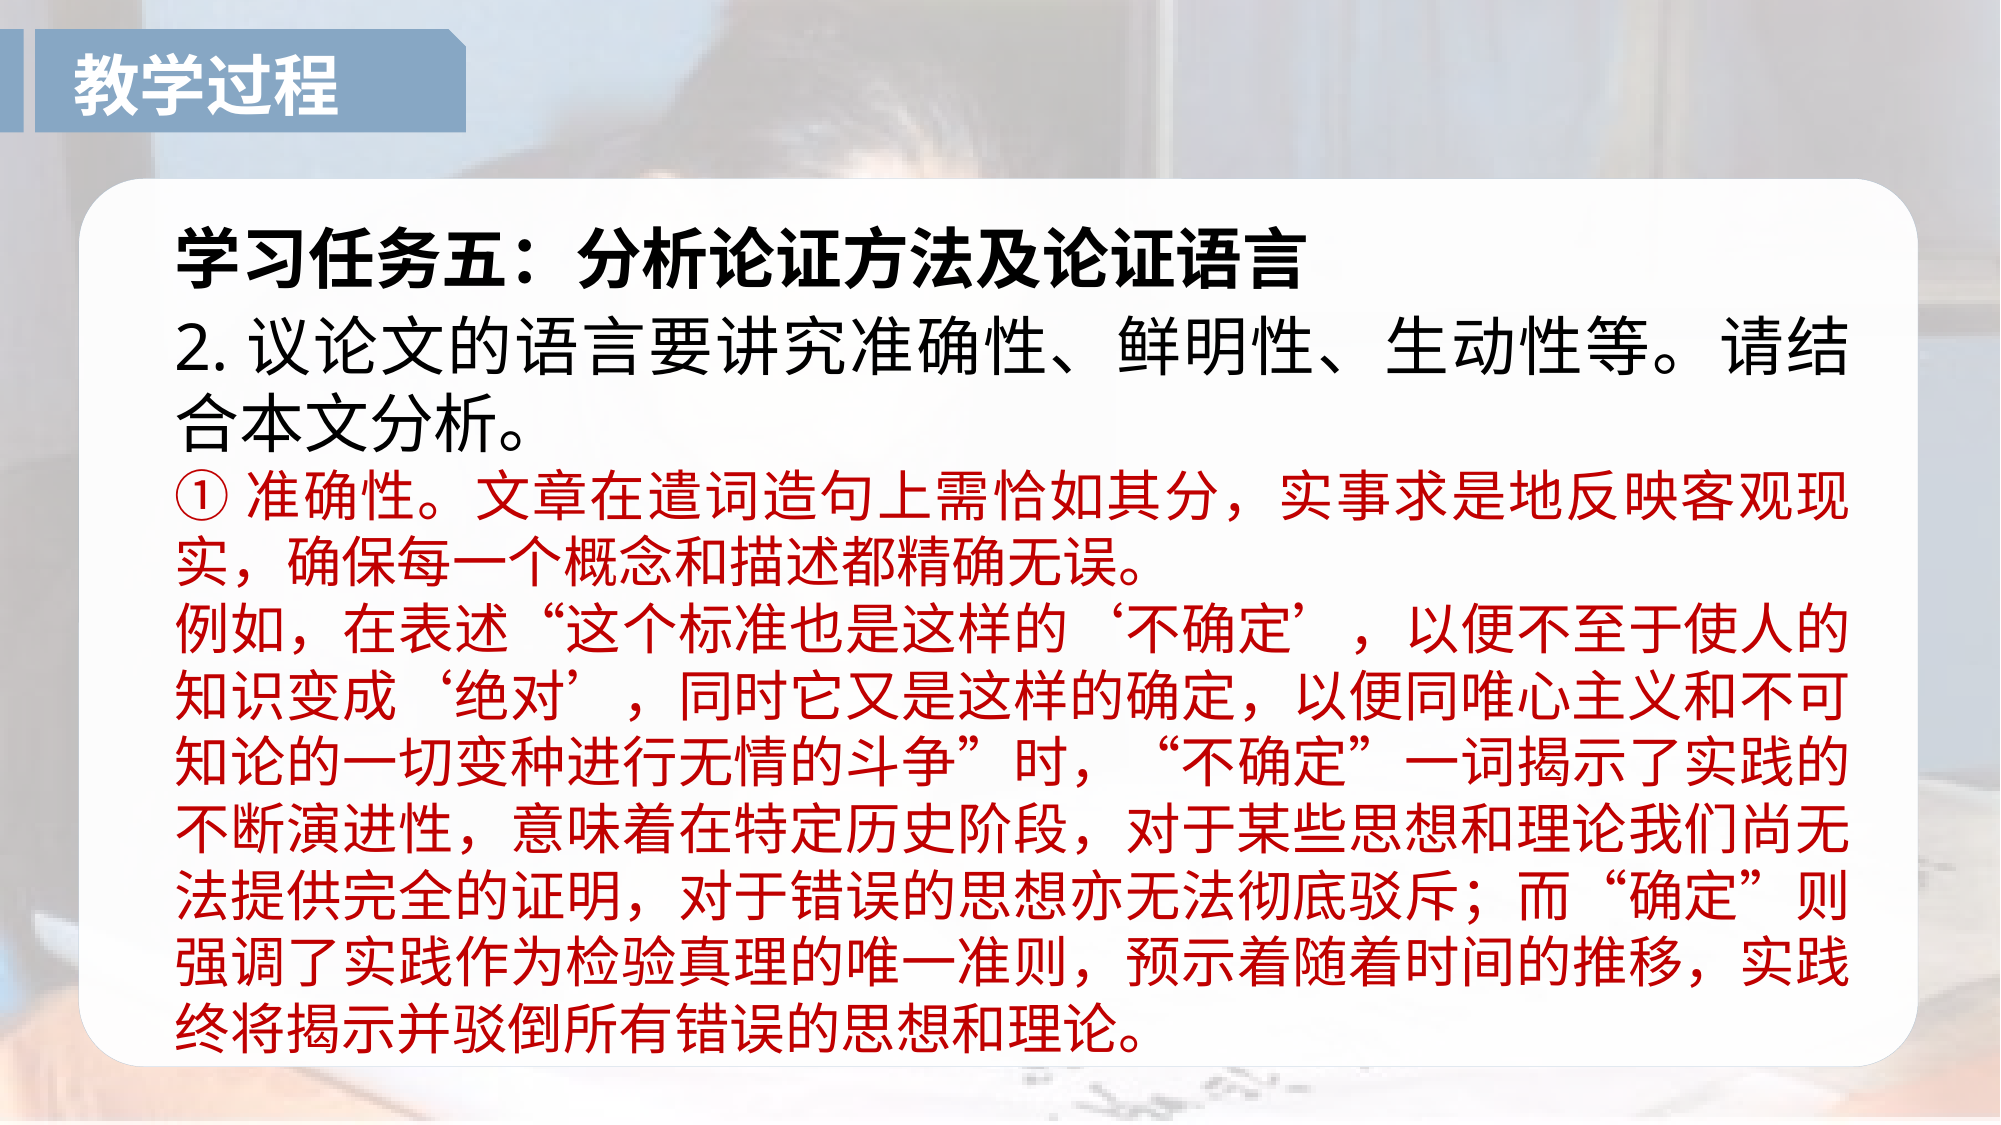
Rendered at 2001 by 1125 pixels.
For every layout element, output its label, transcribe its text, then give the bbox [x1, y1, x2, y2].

list 2.议论文的语言要讲究准确性、鲜明性、生动性等。请结合本文分析。 ①准确性。文章在遣词造句上需恰如其分，实事求是地反映客观现实，确保每一个概念和描述都精确无误。 例如，在表述“这个标准也是这样的‘不确定’，以便不至于使人的知识变成‘绝对’，同时它又是这样的确定，以便同唯心主义和不可知论的一切变种进行无情的斗争”时，“不确定”一词揭示了实践的不断演进性，意味着在特定历史阶段，对于某些思想和理论我们尚无法提供完全的证明，对于错误的思想亦无法彻底驳斥；而“确定”则强调了实践作为检验真理的唯一准则，预示着随着时间的推移，实践终将揭示并驳倒所有错误的思想和理论。 [174, 305, 1852, 1105]
text_box [77, 177, 1920, 1068]
title 学习任务五：分析论证方法及论证语言 [174, 178, 1947, 297]
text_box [0, 29, 466, 133]
